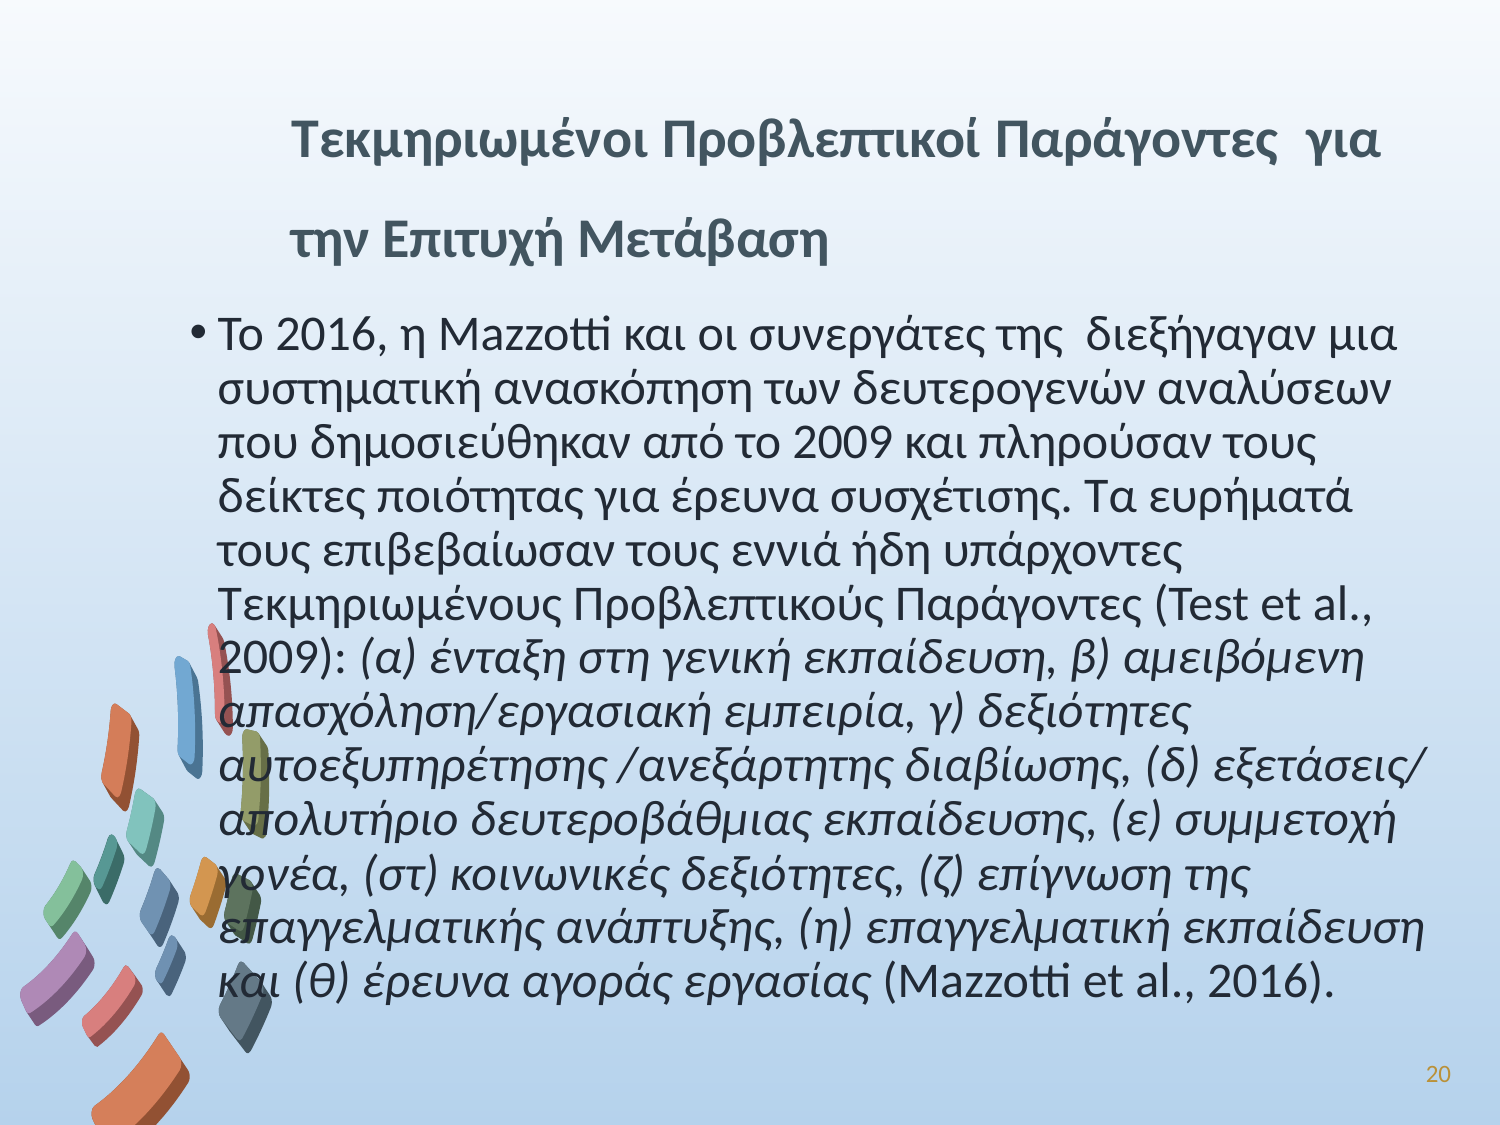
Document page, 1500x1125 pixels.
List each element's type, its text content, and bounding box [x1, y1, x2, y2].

title Τεκμηριωμένοι Προβλεπτικοί Παράγοντες για την Επιτυχή Μετάβαση [276, 59, 1397, 278]
slide_number 20 [1128, 1042, 1467, 1103]
list Το 2016, η Mazzotti και οι συνεργάτες της διεξήγαγαν μια συστηματική ανασκόπηση των δευτερογενών αναλύσεων που δημοσιεύθηκαν από το 2009 και πληρούσαν τους δείκτες ποιότητας για έρευνα συσχέτισης. Τα ευρήματά τους επιβεβαίωσαν τους εννιά ήδη υπάρχοντες Τεκμηριωμένους Προβλεπτικούς Παράγοντες (Test et al., 2009): (α) ένταξη στη γενική εκπαίδευση, β) αμειβόμενη απασχόληση/εργασιακή εμπειρία, γ) δεξιότητες αυτοεξυπηρέτησης /ανεξάρτητης διαβίωσης, (δ) εξετάσεις/ απολυτήριο δευτεροβάθμιας εκπαίδευσης, (ε) συμμετοχή γονέα, (στ) κοινωνικές δεξιότητες, (ζ) επίγνωση της επαγγελματικής ανάπτυξης, (η) επαγγελματική εκπαίδευση και (θ) έρευνα αγοράς εργασίας (Mazzotti et al., 2016). [174, 299, 1442, 1014]
